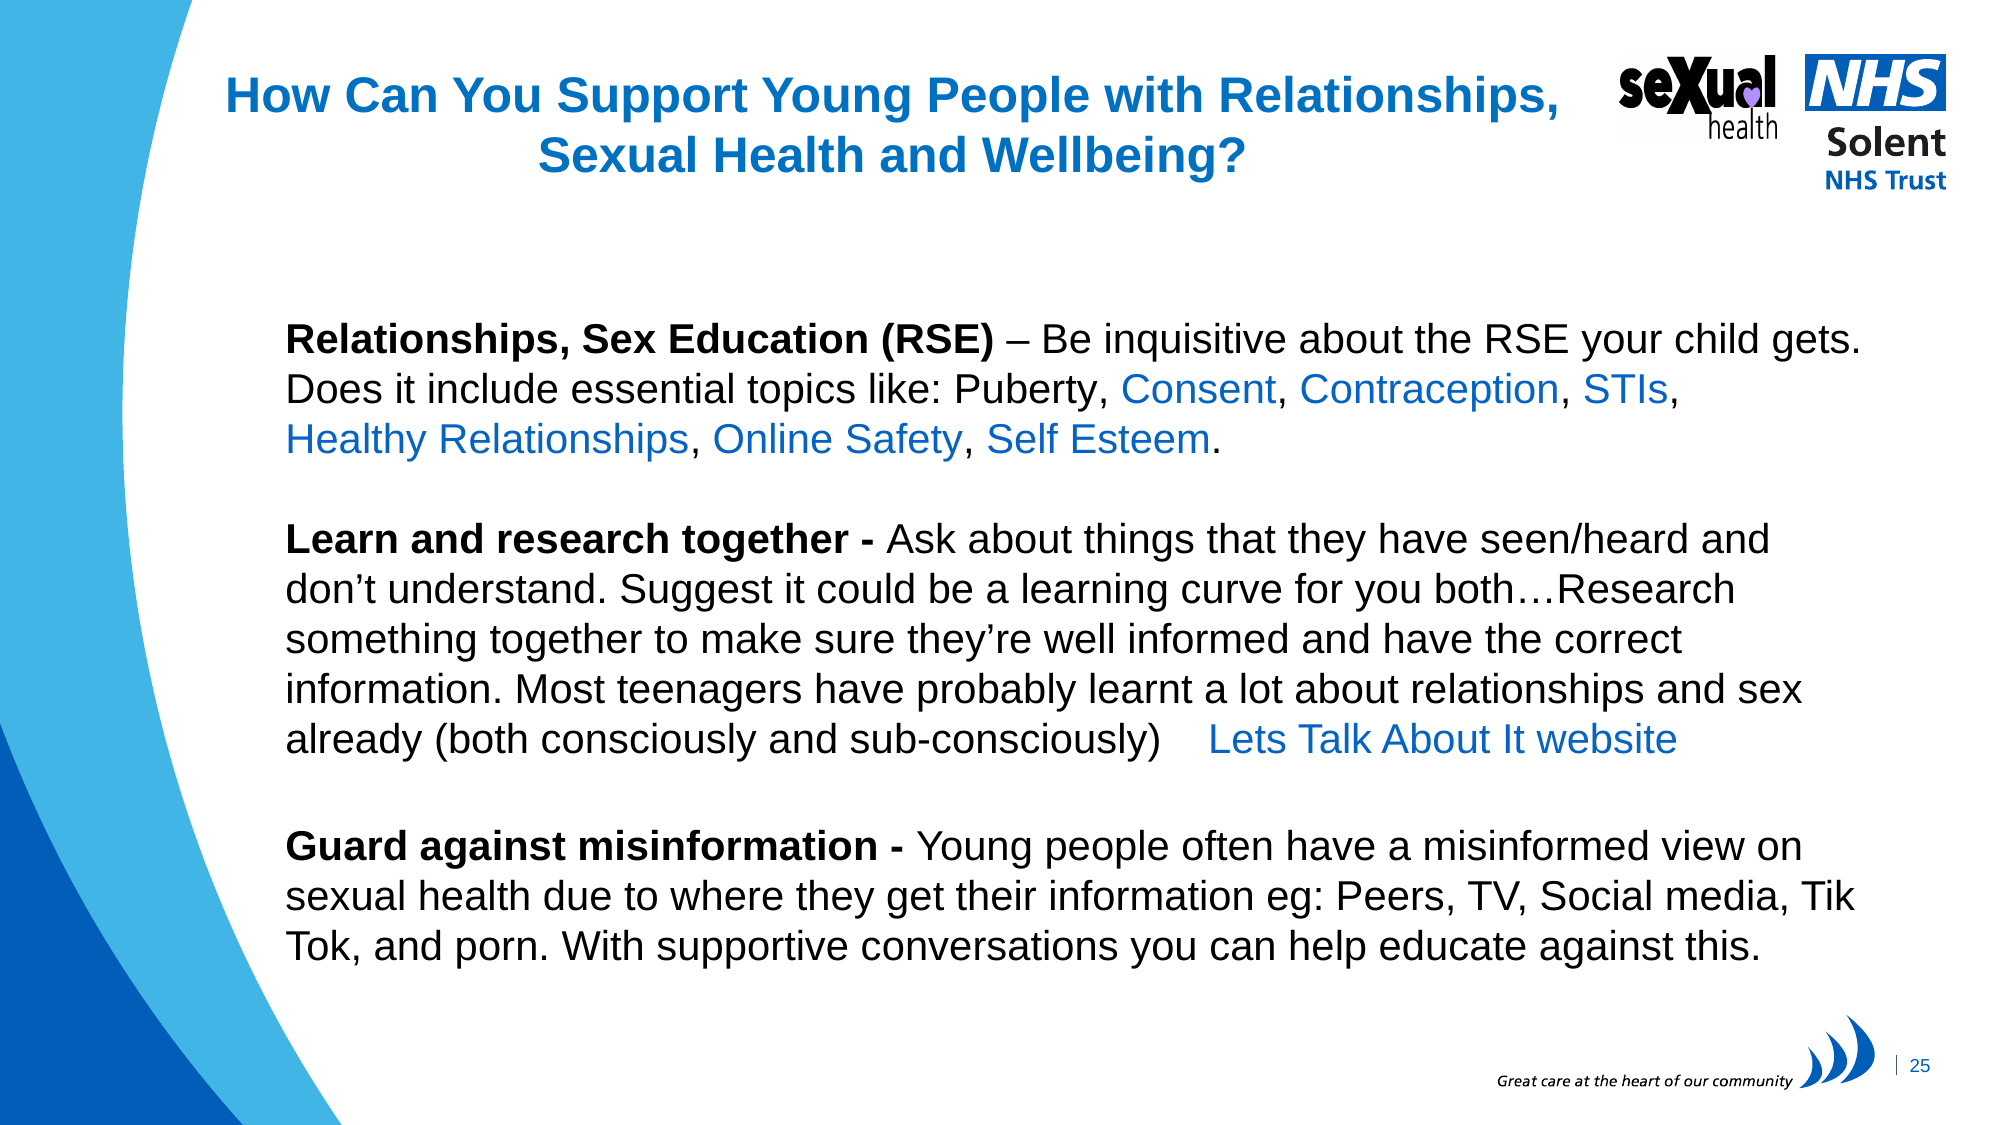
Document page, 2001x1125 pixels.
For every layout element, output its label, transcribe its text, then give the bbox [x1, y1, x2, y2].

slide_number 25 [1909, 1053, 1946, 1076]
text_box How Can You Support Young People with Relationships, Sexual Health and Wellbeing? [136, 55, 1650, 191]
text_box Relationships, Sex Education (RSE) – Be inquisitive about the RSE your child gets. Does it include essential topics like: Puberty, Consent, Contraception, STIs, Healthy Relationships, Online Safety, Self Esteem. Learn and research together - Ask about things that they have seen/heard and don’t understand. Suggest it could be a learning curve for you both…Research something together to make sure they’re well informed and have the correct information. Most teenagers have probably learnt a lot about relationships and sex already (both consciously and sub-consciously) Lets Talk About It website Guard against misinformation - Young people often have a misinformed view on sexual health due to where they get their information eg: Peers, TV, Social media, Tik Tok, and porn. With supportive conversations you can help educate against this. [270, 304, 1880, 1125]
picture [1619, 55, 1777, 139]
